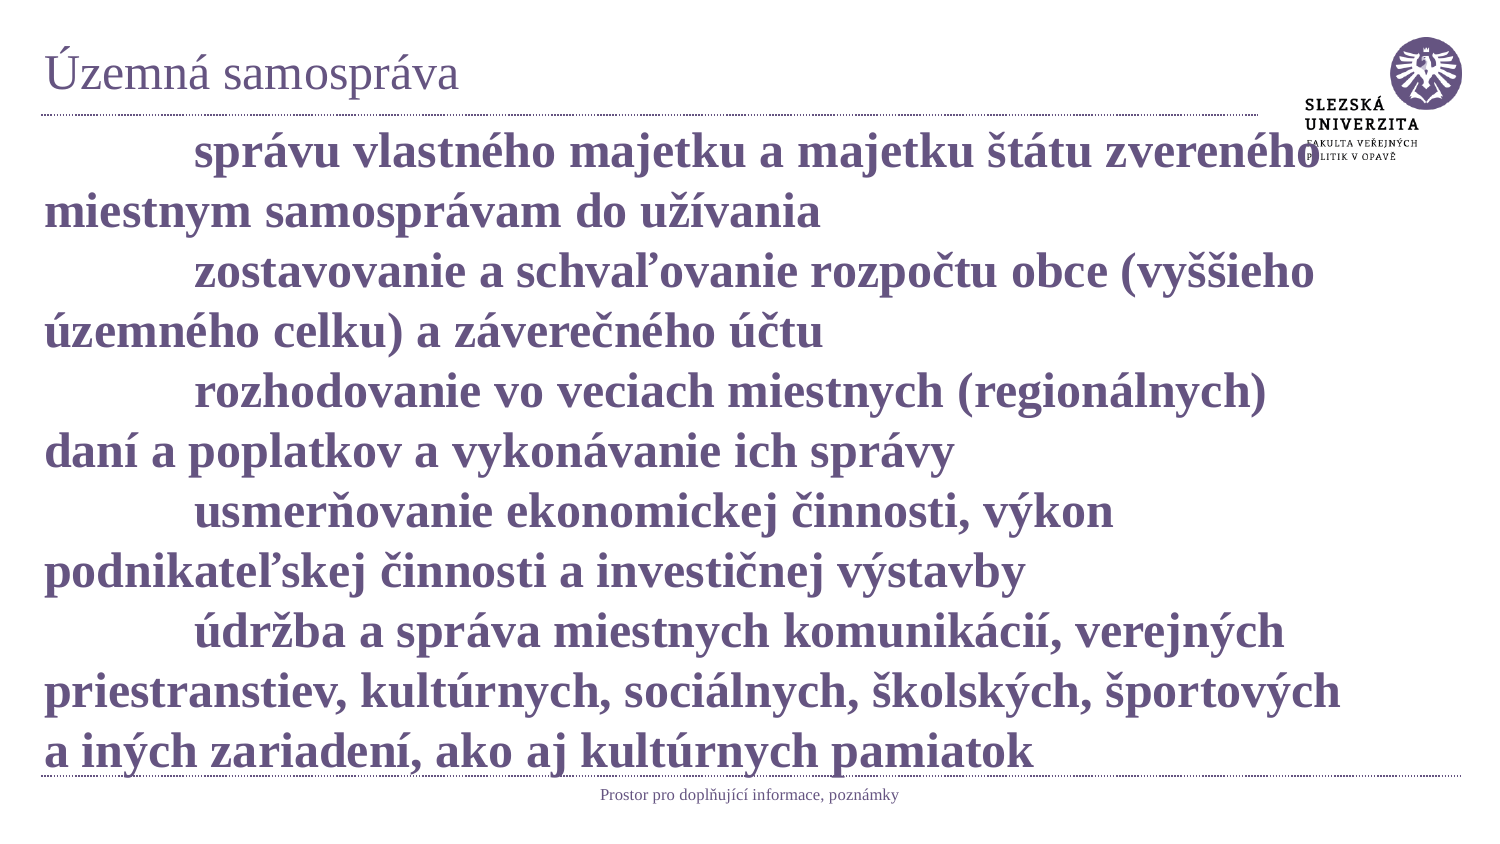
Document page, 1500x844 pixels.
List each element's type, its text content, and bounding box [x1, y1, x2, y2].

text_box Prostor pro doplňující informace, poznámky [442, 776, 1058, 811]
list  správu vlastného majetku a majetku štátu zvereného miestnym samosprávam do užívania  zostavovanie a schvaľovanie rozpočtu obce (vyššieho územného celku) a záverečného účtu  rozhodovanie vo veciach miestnych (regionálnych) daní a poplatkov a vykonávanie ich správy  usmerňovanie ekonomickej činnosti, výkon podnikateľskej činnosti a investičnej výstavby  údržba a správa miestnych komunikácií, verejných priestranstiev, kultúrnych, sociálnych, školských, športových a iných zariadení, ako aj kultúrnych pamiatok [29, 109, 1388, 618]
title Územná samospráva [29, 32, 668, 116]
picture [1305, 37, 1462, 160]
